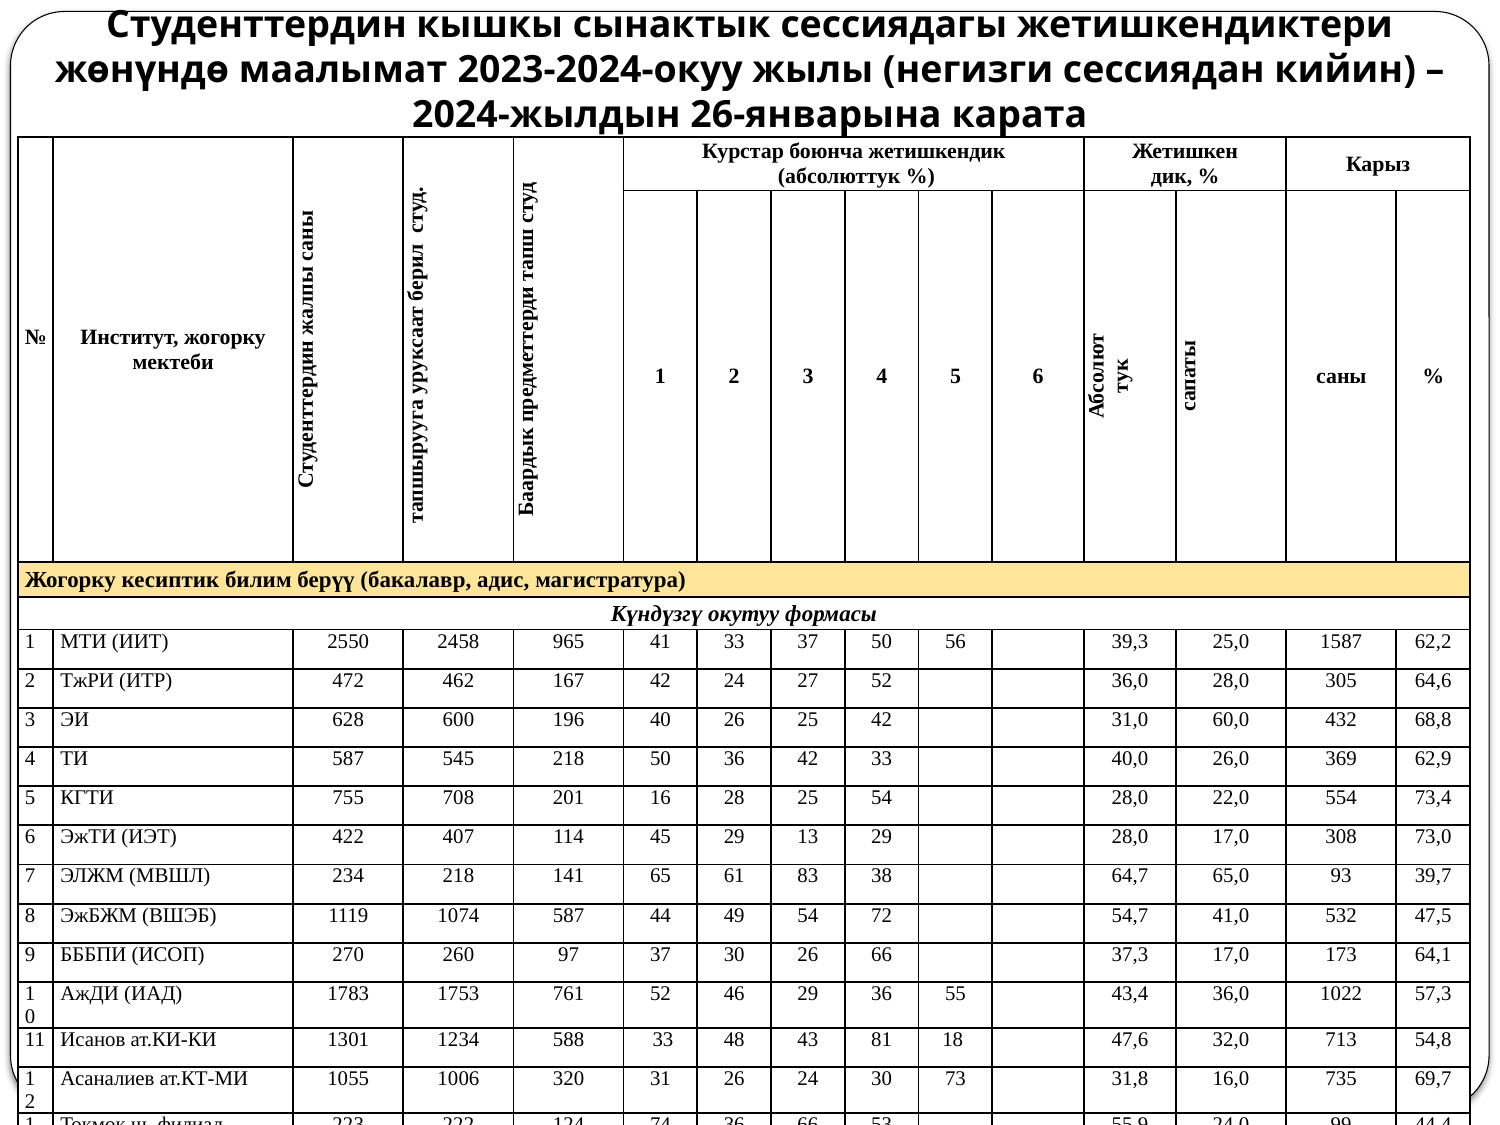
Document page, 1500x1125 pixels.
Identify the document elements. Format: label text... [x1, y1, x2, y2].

table_cell 40,0 [1085, 748, 1175, 785]
table_cell 55,9 [1085, 1114, 1175, 1125]
table_cell Исанов ат.КИ-КИ [54, 1029, 292, 1066]
table_cell 73,4 [1397, 787, 1469, 824]
table_cell 36 [698, 1114, 770, 1125]
table_cell 28,0 [1085, 826, 1175, 864]
table_cell 25 [772, 787, 844, 824]
table_cell 761 [514, 983, 623, 1027]
table_cell 37,3 [1085, 944, 1175, 981]
table_cell 43,4 [1085, 983, 1175, 1027]
table_cell 462 [404, 670, 513, 707]
table_cell 545 [404, 748, 513, 785]
table_cell 201 [514, 787, 623, 824]
table_cell 320 [514, 1068, 623, 1112]
table_cell ТжРИ (ИТР) [54, 670, 292, 707]
table_cell [993, 787, 1083, 824]
table_cell 173 [1287, 944, 1395, 981]
table_cell 600 [404, 709, 513, 746]
table_cell [919, 826, 991, 864]
table_cell 24 [698, 670, 770, 707]
table_cell 36,0 [1177, 983, 1285, 1027]
table_cell 5 [919, 191, 991, 561]
table_cell 13 [19, 1114, 52, 1125]
table_cell 31 [624, 1068, 696, 1112]
table_cell 3 [772, 191, 844, 561]
table_cell 407 [404, 826, 513, 864]
table_cell 17,0 [1177, 944, 1285, 981]
table_cell 260 [404, 944, 513, 981]
table_header Карыз [1287, 138, 1469, 190]
table_cell 73,0 [1397, 826, 1469, 864]
table_cell 965 [514, 630, 623, 668]
table_cell 64,1 [1397, 944, 1469, 981]
table_cell 1 [19, 630, 52, 668]
table_cell 49 [698, 905, 770, 942]
table_cell 16,0 [1177, 1068, 1285, 1112]
table_cell 54 [772, 905, 844, 942]
table_cell [919, 944, 991, 981]
table_cell 30 [698, 944, 770, 981]
table_cell 55 [919, 983, 991, 1027]
table_cell 27 [772, 670, 844, 707]
table_cell 167 [514, 670, 623, 707]
table_cell 114 [514, 826, 623, 864]
table_cell 11 [19, 1029, 52, 1066]
table_cell 17,0 [1177, 826, 1285, 864]
table_cell [993, 670, 1083, 707]
table_cell [993, 1029, 1083, 1066]
table_cell Абсолют тук [1085, 191, 1175, 561]
table_cell 29 [846, 826, 918, 864]
table_cell 26 [698, 709, 770, 746]
table_cell 2550 [294, 630, 402, 668]
table_cell 6 [993, 191, 1083, 561]
table_cell [993, 905, 1083, 942]
table_cell 18 [919, 1029, 991, 1066]
table_cell 1006 [404, 1068, 513, 1112]
table_header Институт, жогорку мектеби [54, 138, 292, 561]
table_cell 53 [846, 1114, 918, 1125]
table_cell 29 [698, 826, 770, 864]
table_cell 83 [772, 865, 844, 903]
table_cell Токмок ш. филиал [54, 1114, 292, 1125]
table_cell 39,7 [1397, 865, 1469, 903]
table_cell 308 [1287, 826, 1395, 864]
table_cell 62,9 [1397, 748, 1469, 785]
table_cell 218 [514, 748, 623, 785]
table_cell 26 [772, 944, 844, 981]
table_cell 65 [624, 865, 696, 903]
table_cell 755 [294, 787, 402, 824]
table_cell 270 [294, 944, 402, 981]
table_cell 124 [514, 1114, 623, 1125]
table_cell 1753 [404, 983, 513, 1027]
table_header Курстар боюнча жетишкендик (абсолюттук %) [624, 138, 1083, 190]
table_cell [993, 748, 1083, 785]
table_header тапшырууга уруксаат берил студ. [404, 138, 513, 561]
table_cell 47,5 [1397, 905, 1469, 942]
table_cell 532 [1287, 905, 1395, 942]
table_cell 196 [514, 709, 623, 746]
table_cell 472 [294, 670, 402, 707]
table_header Баардык предметтерди тапш студ [514, 138, 623, 561]
table_cell 1587 [1287, 630, 1395, 668]
table_cell [919, 748, 991, 785]
table_cell [993, 865, 1083, 903]
table_cell 57,3 [1397, 983, 1469, 1027]
table_cell 422 [294, 826, 402, 864]
table_cell 24,0 [1177, 1114, 1285, 1125]
table_cell 28 [698, 787, 770, 824]
table_cell 38 [846, 865, 918, 903]
table_cell % [1397, 191, 1469, 561]
table_cell Асаналиев ат.КТ-МИ [54, 1068, 292, 1112]
table_cell 6 [19, 826, 52, 864]
table_cell 25 [772, 709, 844, 746]
table_cell 28,0 [1085, 787, 1175, 824]
table_cell 62,2 [1397, 630, 1469, 668]
table_cell 369 [1287, 748, 1395, 785]
title Студенттердин кышкы сынактык сессиядагы жетишкендиктери жөнүндө маалымат 2023-2024-окуу жылы (негизги сессиядан кийин) – 2024-жылдын 26-январына карата [0, 19, 1500, 150]
table_cell 432 [1287, 709, 1395, 746]
table_cell 26,0 [1177, 748, 1285, 785]
table_cell [919, 865, 991, 903]
table_cell 54,7 [1085, 905, 1175, 942]
table_cell 68,8 [1397, 709, 1469, 746]
table_cell 218 [404, 865, 513, 903]
table_cell 36 [846, 983, 918, 1027]
table_cell 31,0 [1085, 709, 1175, 746]
table_cell [993, 1114, 1083, 1125]
table_cell [919, 905, 991, 942]
table_cell 72 [846, 905, 918, 942]
table_cell [919, 670, 991, 707]
table_cell 43 [772, 1029, 844, 1066]
table_cell 45 [624, 826, 696, 864]
table_cell 61 [698, 865, 770, 903]
table_cell 73 [919, 1068, 991, 1112]
table_cell 42 [624, 670, 696, 707]
table_cell Жогорку кесиптик билим берүү (бакалавр, адис, магистратура) [19, 563, 1469, 596]
table_cell 66 [846, 944, 918, 981]
table_cell 46 [698, 983, 770, 1027]
table_cell 1119 [294, 905, 402, 942]
table_cell АжДИ (ИАД) [54, 983, 292, 1027]
table_cell 66 [772, 1114, 844, 1125]
table_cell 41 [624, 630, 696, 668]
table_cell 10 [19, 983, 52, 1027]
table_cell 587 [514, 905, 623, 942]
table_cell 60,0 [1177, 709, 1285, 746]
table_cell 2458 [404, 630, 513, 668]
table_cell 2 [19, 670, 52, 707]
table_cell 50 [846, 630, 918, 668]
table_header № [19, 138, 52, 561]
table_cell 13 [772, 826, 844, 864]
table_cell 3 [19, 709, 52, 746]
table_cell 39,3 [1085, 630, 1175, 668]
table_cell 587 [294, 748, 402, 785]
table_cell 28,0 [1177, 670, 1285, 707]
table_cell 24 [772, 1068, 844, 1112]
table_cell [919, 1114, 991, 1125]
table_cell 69,7 [1397, 1068, 1469, 1112]
table_cell 1022 [1287, 983, 1395, 1027]
table_cell 44 [624, 905, 696, 942]
table_cell 54 [846, 787, 918, 824]
table_cell 30 [846, 1068, 918, 1112]
table_cell 9 [19, 944, 52, 981]
table_cell 12 [19, 1068, 52, 1112]
table_cell [993, 630, 1083, 668]
table_cell 33 [698, 630, 770, 668]
table_cell [993, 1068, 1083, 1112]
table_cell 50 [624, 748, 696, 785]
table_cell саны [1287, 191, 1395, 561]
table_cell 222 [404, 1114, 513, 1125]
table_cell [993, 944, 1083, 981]
table_cell 74 [624, 1114, 696, 1125]
table_cell 37 [772, 630, 844, 668]
table_cell 54,8 [1397, 1029, 1469, 1066]
table_header Студенттердин жалпы саны [294, 138, 402, 561]
table_cell 33 [846, 748, 918, 785]
table_cell ЭИ [54, 709, 292, 746]
table_cell 32,0 [1177, 1029, 1285, 1066]
table_cell 628 [294, 709, 402, 746]
table_cell 36,0 [1085, 670, 1175, 707]
table_cell 64,6 [1397, 670, 1469, 707]
table_cell 708 [404, 787, 513, 824]
table_cell 41,0 [1177, 905, 1285, 942]
table_cell ЭЛЖМ (МВШЛ) [54, 865, 292, 903]
table_cell 16 [624, 787, 696, 824]
table_cell 2 [698, 191, 770, 561]
table_cell 26 [698, 1068, 770, 1112]
table_cell 735 [1287, 1068, 1395, 1112]
table_cell 22,0 [1177, 787, 1285, 824]
table_cell 97 [514, 944, 623, 981]
table_cell 5 [19, 787, 52, 824]
table_header Жетишкен дик, % [1085, 138, 1285, 190]
table_cell МТИ (ИИТ) [54, 630, 292, 668]
table_cell 40 [624, 709, 696, 746]
table_cell 48 [698, 1029, 770, 1066]
table_cell 42 [772, 748, 844, 785]
table_cell 31,8 [1085, 1068, 1175, 1112]
table_cell 8 [19, 905, 52, 942]
table_cell [993, 826, 1083, 864]
table_cell 1 [624, 191, 696, 561]
table_cell 37 [624, 944, 696, 981]
table_cell 1055 [294, 1068, 402, 1112]
table_cell 99 [1287, 1114, 1395, 1125]
table_cell 56 [919, 630, 991, 668]
table_cell 141 [514, 865, 623, 903]
table_cell ЭжБЖМ (ВШЭБ) [54, 905, 292, 942]
table_cell 1234 [404, 1029, 513, 1066]
table_cell 65,0 [1177, 865, 1285, 903]
table_cell 4 [19, 748, 52, 785]
table_cell 7 [19, 865, 52, 903]
table_cell 52 [624, 983, 696, 1027]
table_cell 33 [624, 1029, 696, 1066]
table_cell 29 [772, 983, 844, 1027]
table_cell 25,0 [1177, 630, 1285, 668]
table_cell [993, 983, 1083, 1027]
table_cell ЭжТИ (ИЭТ) [54, 826, 292, 864]
table_cell 42 [846, 709, 918, 746]
table_cell [919, 709, 991, 746]
table_cell 554 [1287, 787, 1395, 824]
table_cell 1074 [404, 905, 513, 942]
table_cell 713 [1287, 1029, 1395, 1066]
table_cell ТИ [54, 748, 292, 785]
table_cell [919, 787, 991, 824]
table_cell 47,6 [1085, 1029, 1175, 1066]
table_cell сапаты [1177, 191, 1285, 561]
table_cell 588 [514, 1029, 623, 1066]
table_cell [993, 709, 1083, 746]
table_cell 1301 [294, 1029, 402, 1066]
table_cell 223 [294, 1114, 402, 1125]
table_cell 52 [846, 670, 918, 707]
table_cell Күндүзгү окутуу формасы [19, 598, 1469, 629]
table_cell 234 [294, 865, 402, 903]
table_cell 36 [698, 748, 770, 785]
table_cell 93 [1287, 865, 1395, 903]
table_cell 44,4 [1397, 1114, 1469, 1125]
table_cell КГТИ [54, 787, 292, 824]
table_cell БББПИ (ИСОП) [54, 944, 292, 981]
table_cell 81 [846, 1029, 918, 1066]
table_cell 4 [846, 191, 918, 561]
table_cell 64,7 [1085, 865, 1175, 903]
table_cell 305 [1287, 670, 1395, 707]
table_cell 1783 [294, 983, 402, 1027]
